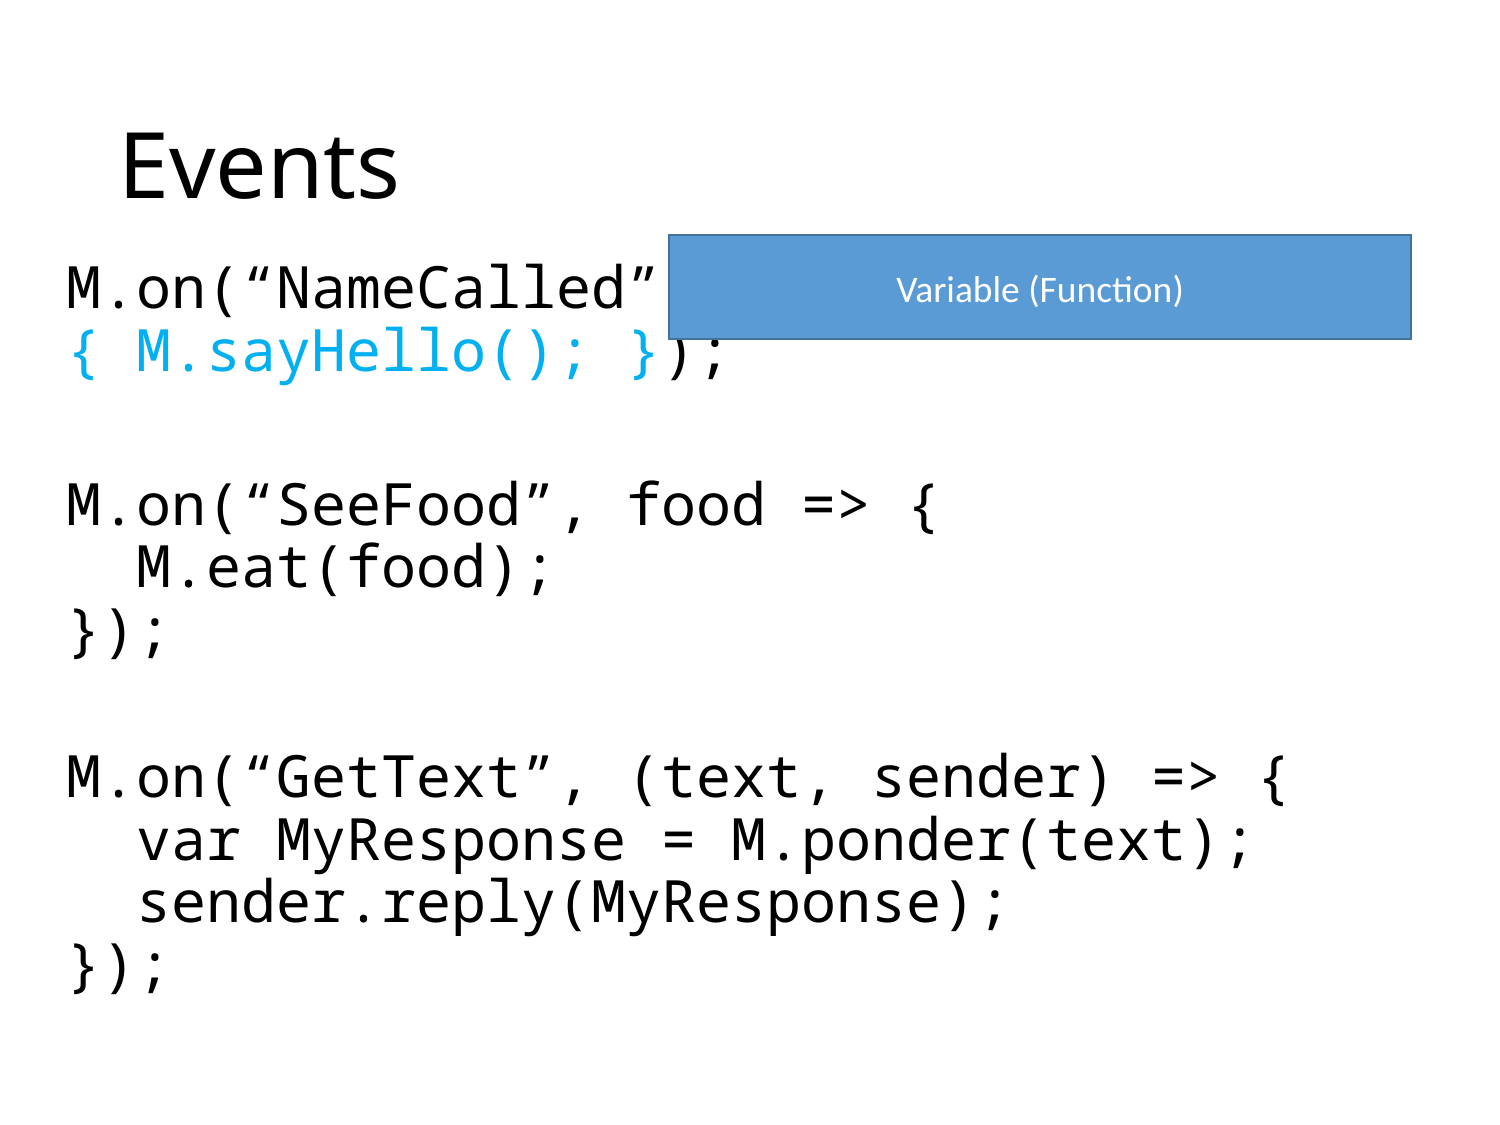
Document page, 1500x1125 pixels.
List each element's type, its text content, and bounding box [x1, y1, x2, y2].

title Events [103, 59, 1397, 250]
list M.on(“NameCalled”, () => { M.sayHello(); }); M.on(“SeeFood”, food => { M.eat(food); }); M.on(“GetText”, (text, sender) => { var MyResponse = M.ponder(text); sender.reply(MyResponse); }); [51, 250, 1500, 1125]
text_box Variable (Function) [668, 234, 1412, 340]
